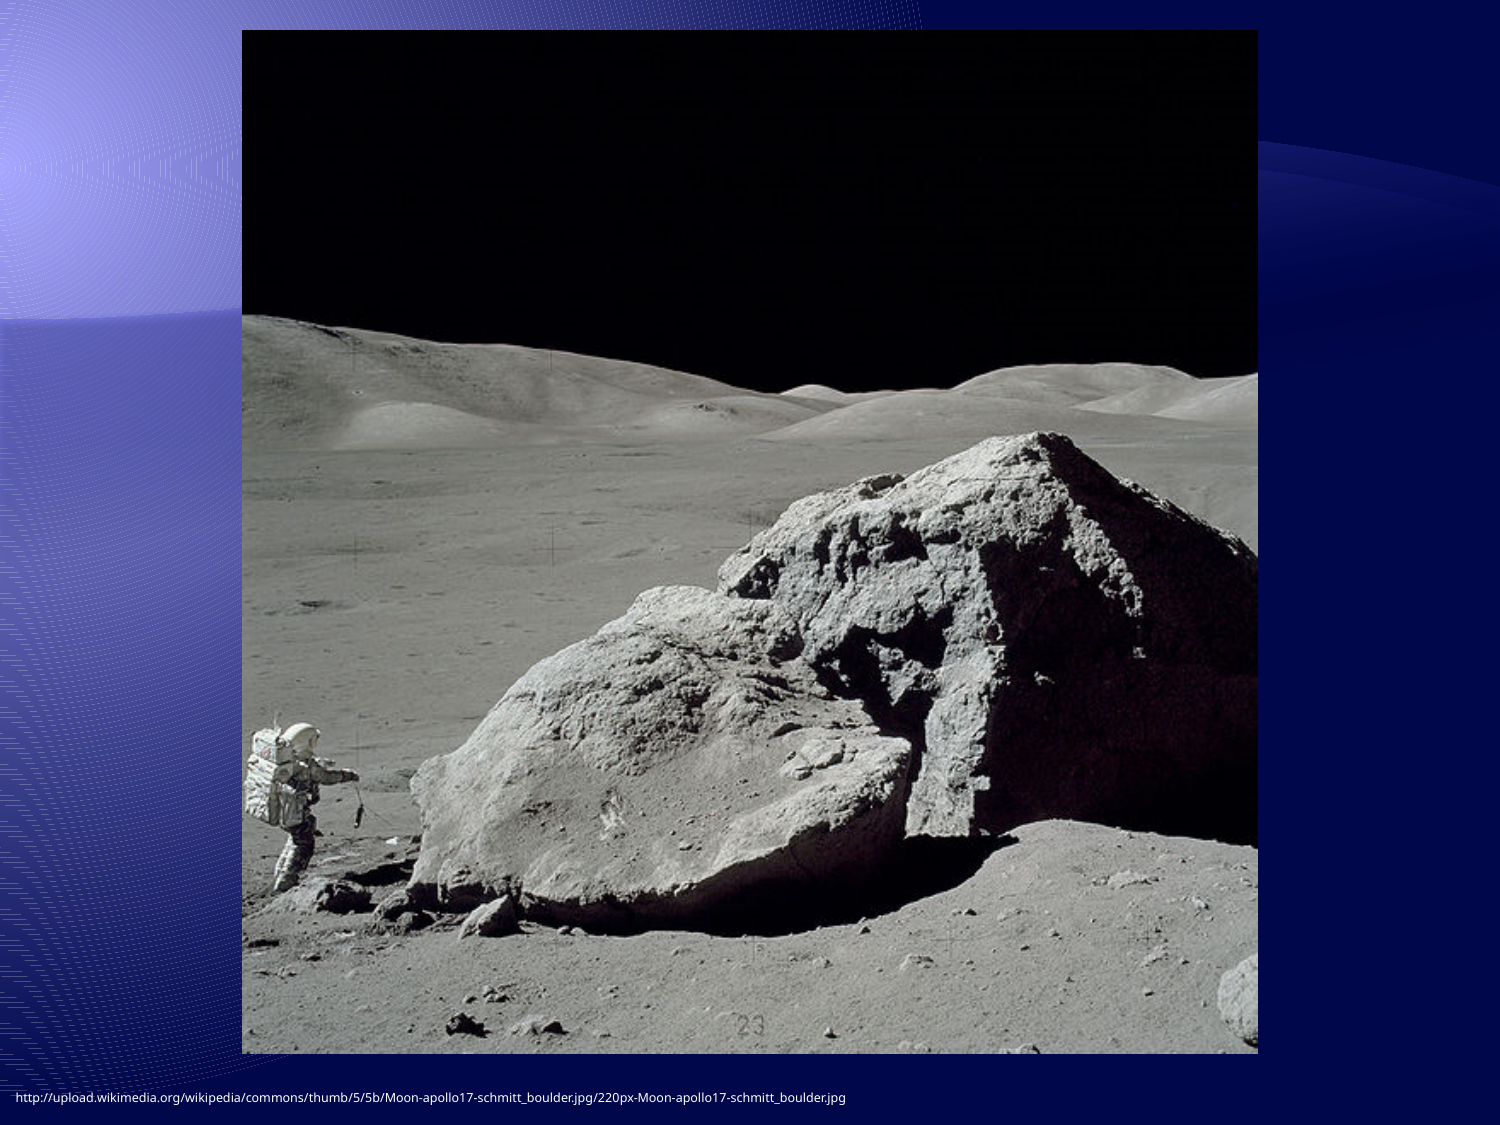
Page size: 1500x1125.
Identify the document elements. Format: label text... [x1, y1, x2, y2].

text_box http://upload.wikimedia.org/wikipedia/commons/thumb/5/5b/Moon-apollo17-schmitt_boulder.jpg/220px-Moon-apollo17-schmitt_boulder.jpg [0, 1082, 1472, 1112]
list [241, 30, 1259, 1054]
